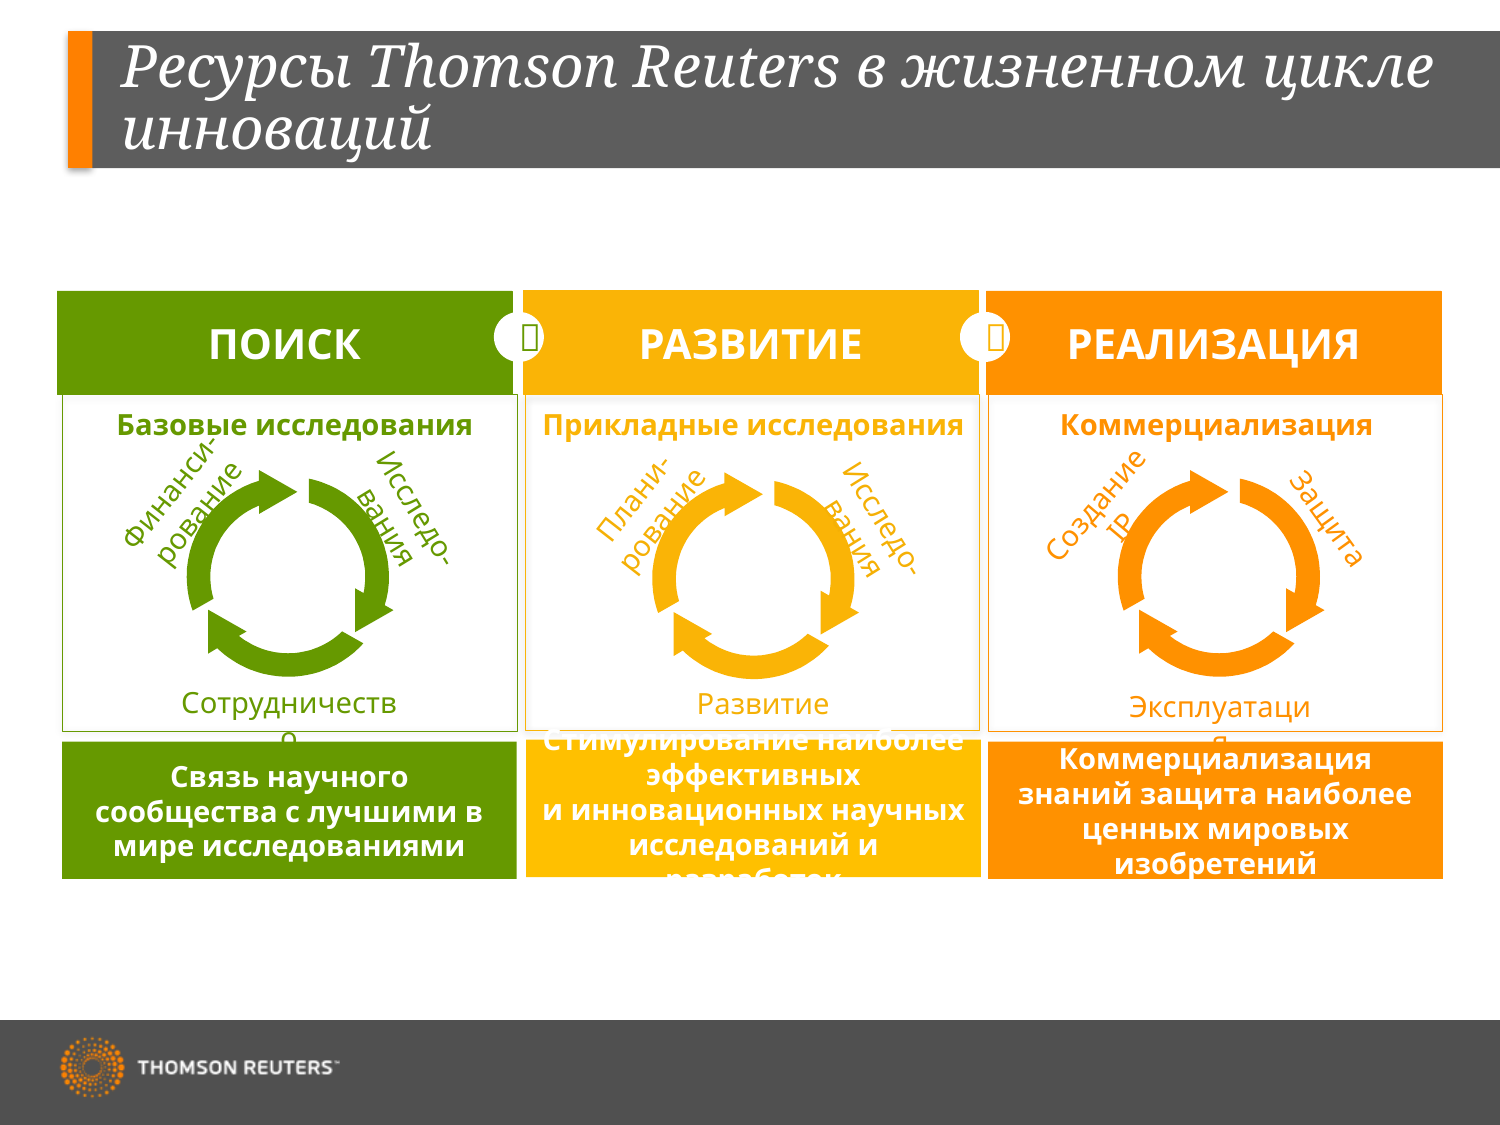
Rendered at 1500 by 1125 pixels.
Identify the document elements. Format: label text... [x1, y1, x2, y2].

picture [0, 1020, 1500, 1125]
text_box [56, 290, 1443, 880]
title Ресурсы Thomson Reuters в жизненном цикле инноваций [92, 30, 1500, 169]
